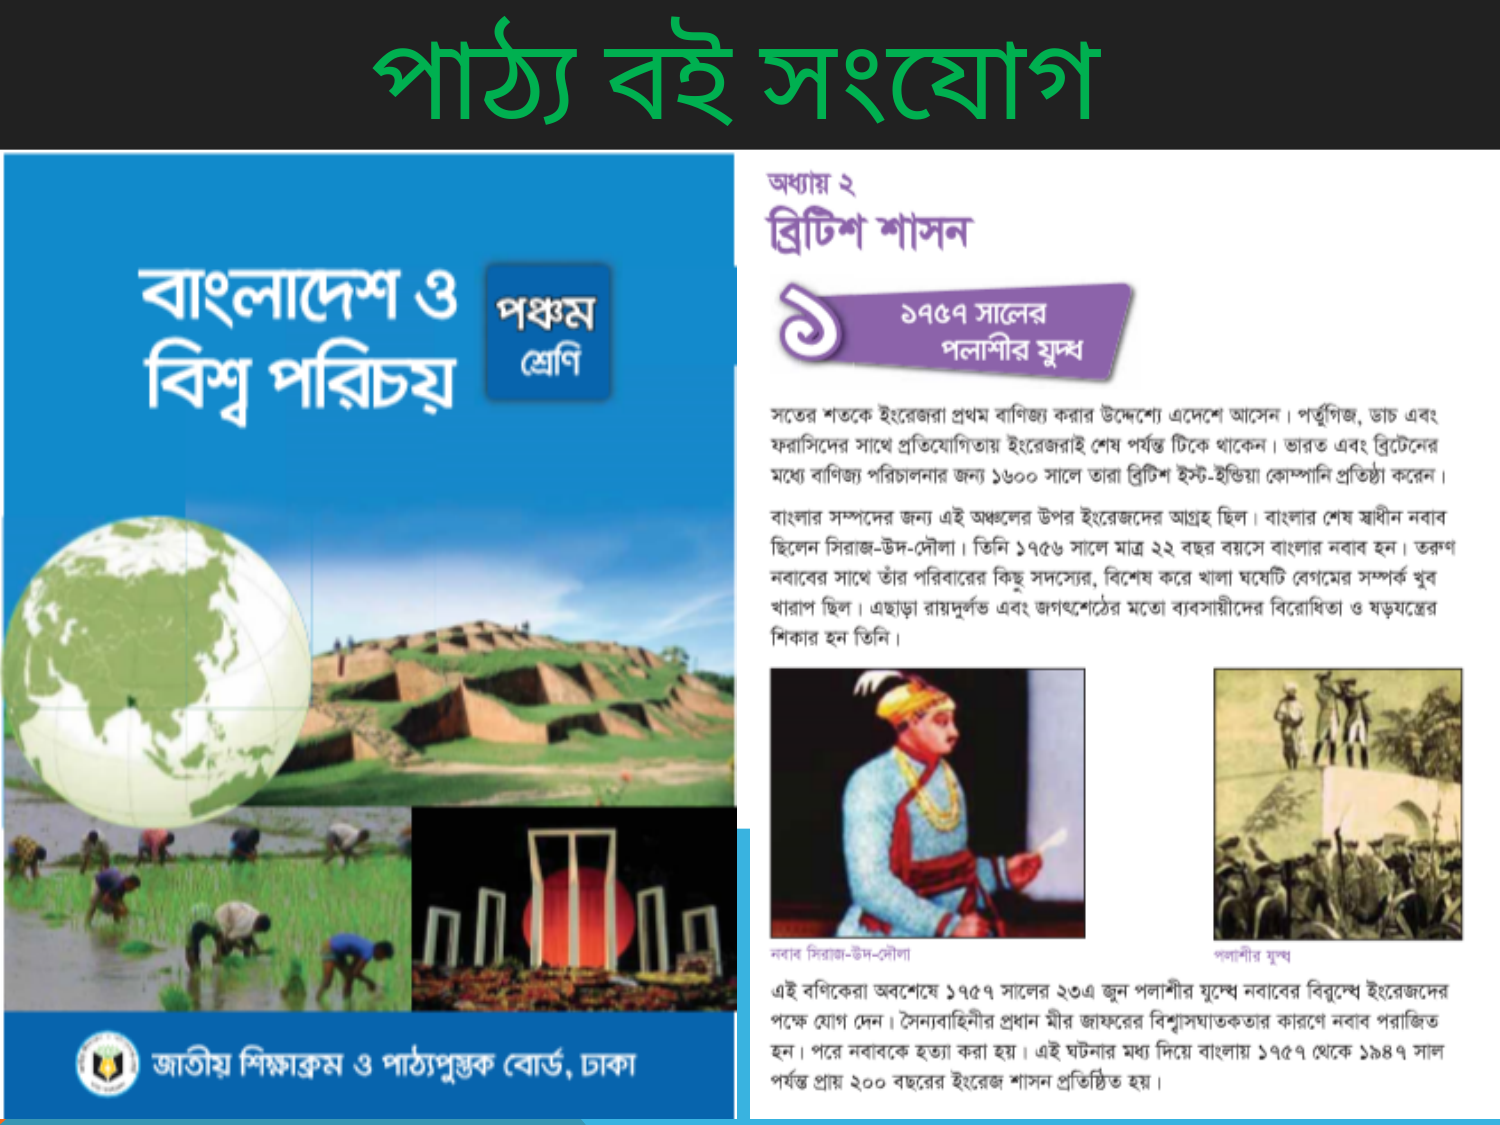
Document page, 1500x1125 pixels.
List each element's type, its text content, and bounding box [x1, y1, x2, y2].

picture [749, 151, 1500, 1119]
picture [0, 151, 737, 1119]
text_box পাঠ্য বই সংযোগ [0, 0, 1500, 150]
